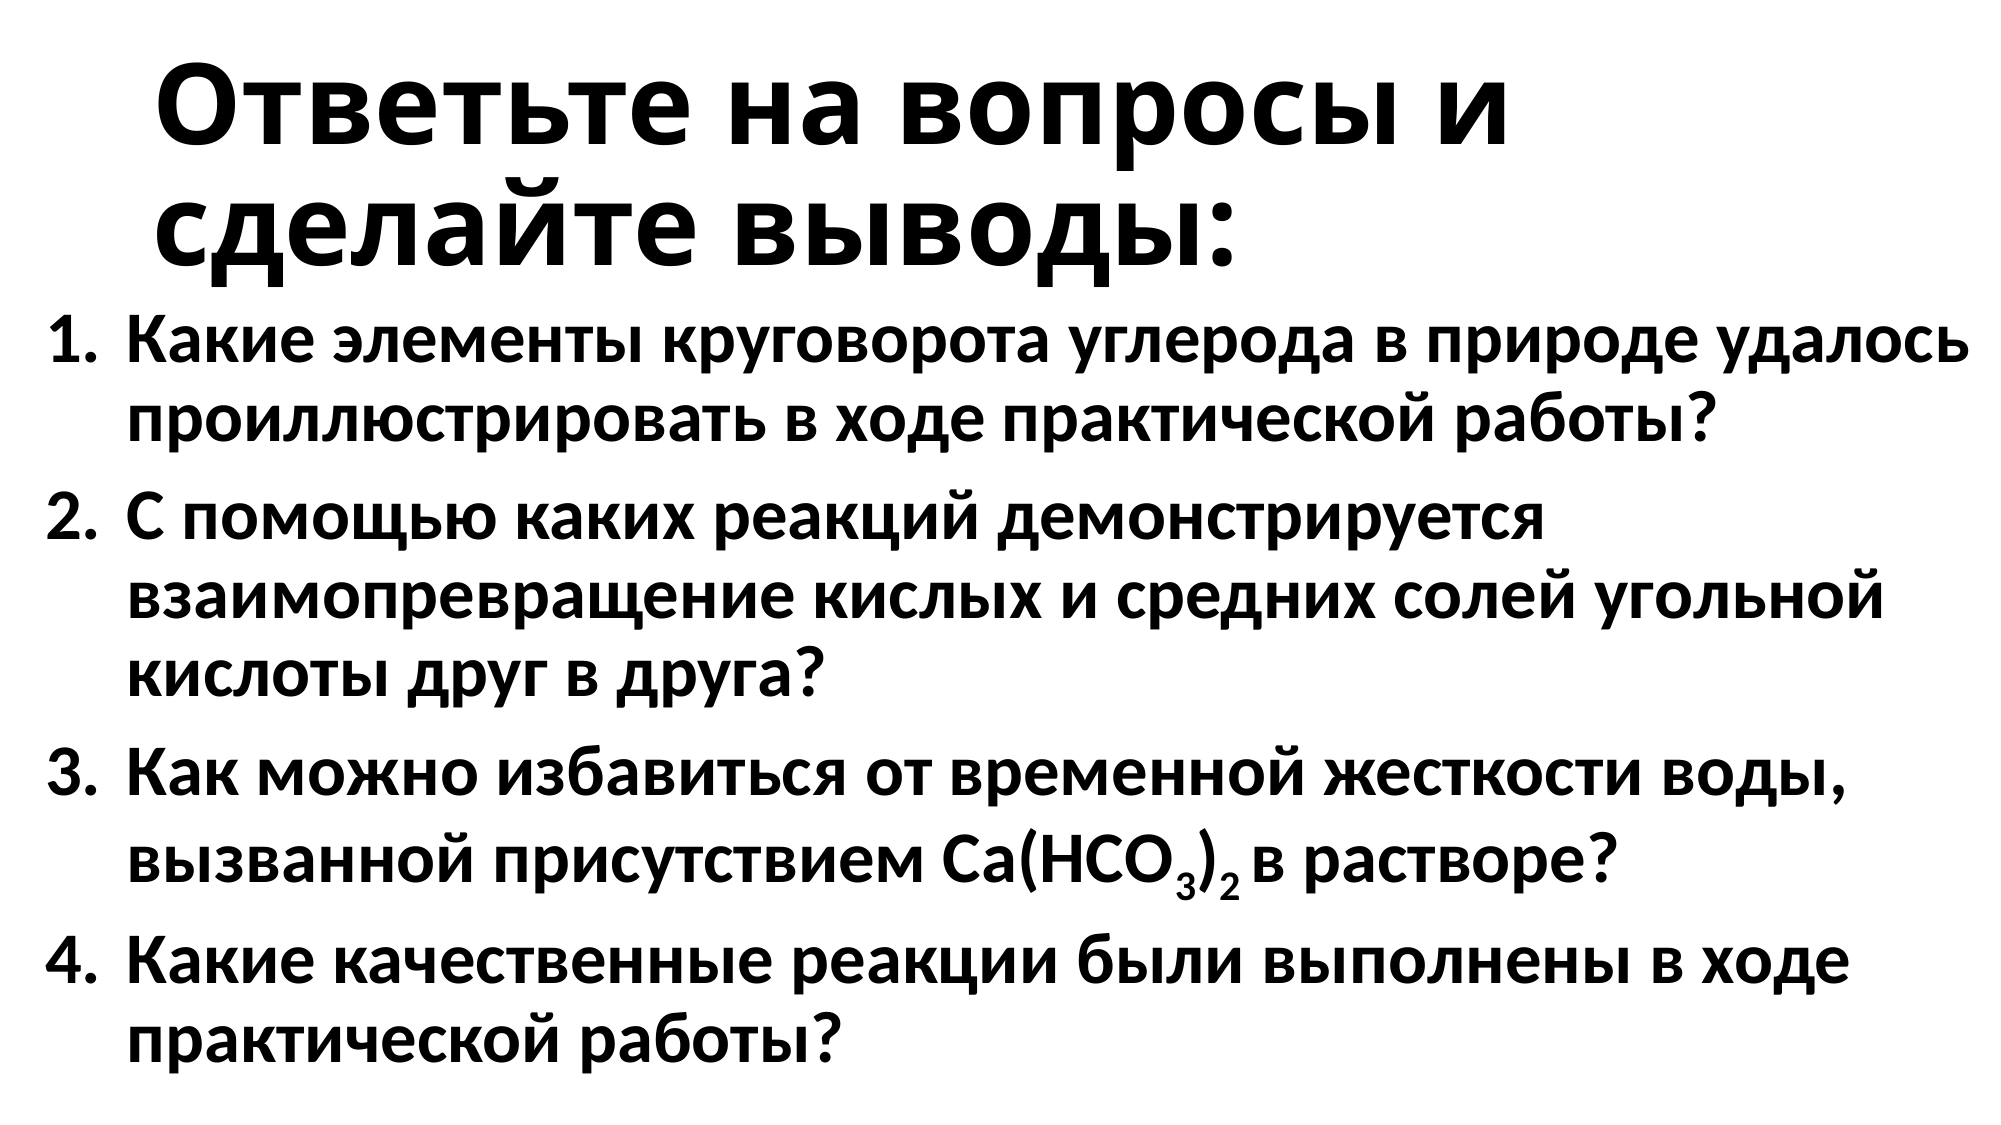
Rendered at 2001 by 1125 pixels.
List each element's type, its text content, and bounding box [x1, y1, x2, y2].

list Какие элементы круговорота углерода в природе удалось проиллюстрировать в ходе практической работы? С помощью каких реакций демонстрируется взаимопревращение кислых и средних солей угольной кислоты друг в друга? Как можно избавиться от временной жесткости воды, вызванной присутствием Са(НСО3)2 в растворе? Какие качественные реакции были выполнены в ходе практической работы? [30, 292, 2000, 1108]
title Ответьте на вопросы и сделайте выводы: [137, 59, 1863, 278]
